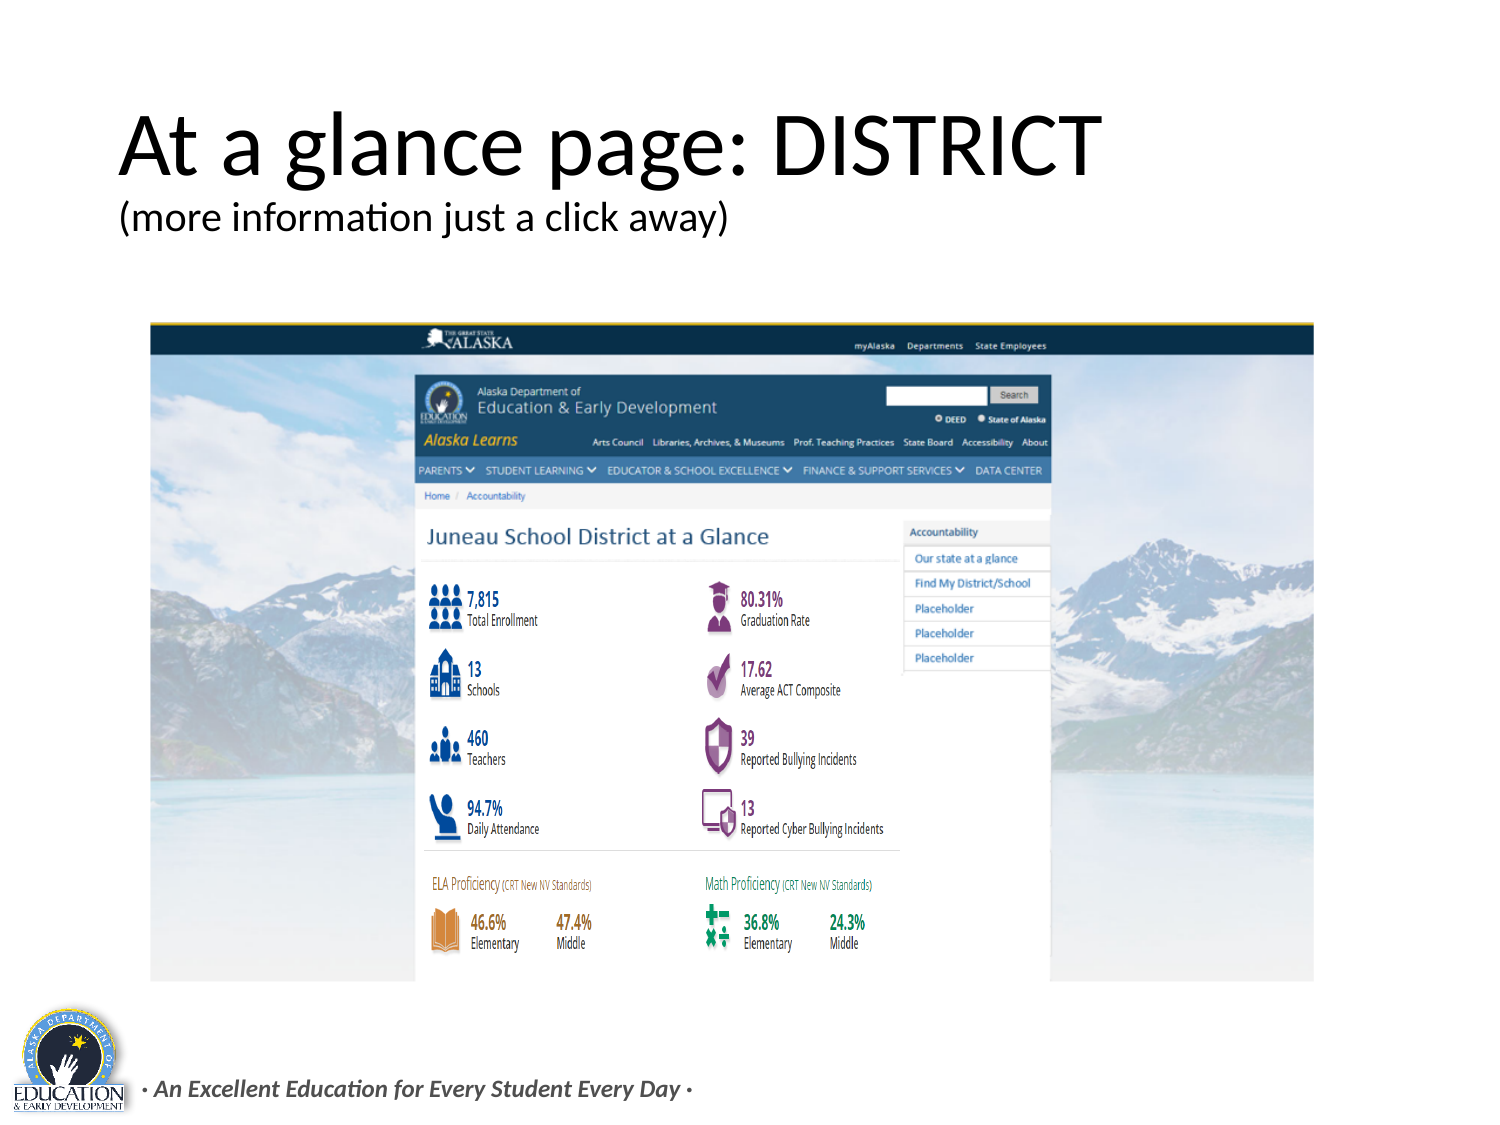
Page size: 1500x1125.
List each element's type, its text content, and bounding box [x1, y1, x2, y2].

picture [147, 320, 1315, 985]
picture [13, 1008, 124, 1112]
title At a glance page: DISTRICT (more information just a click away) [103, 59, 1397, 278]
footer · An Excellent Education for Every Student Every Day · [123, 1050, 713, 1111]
